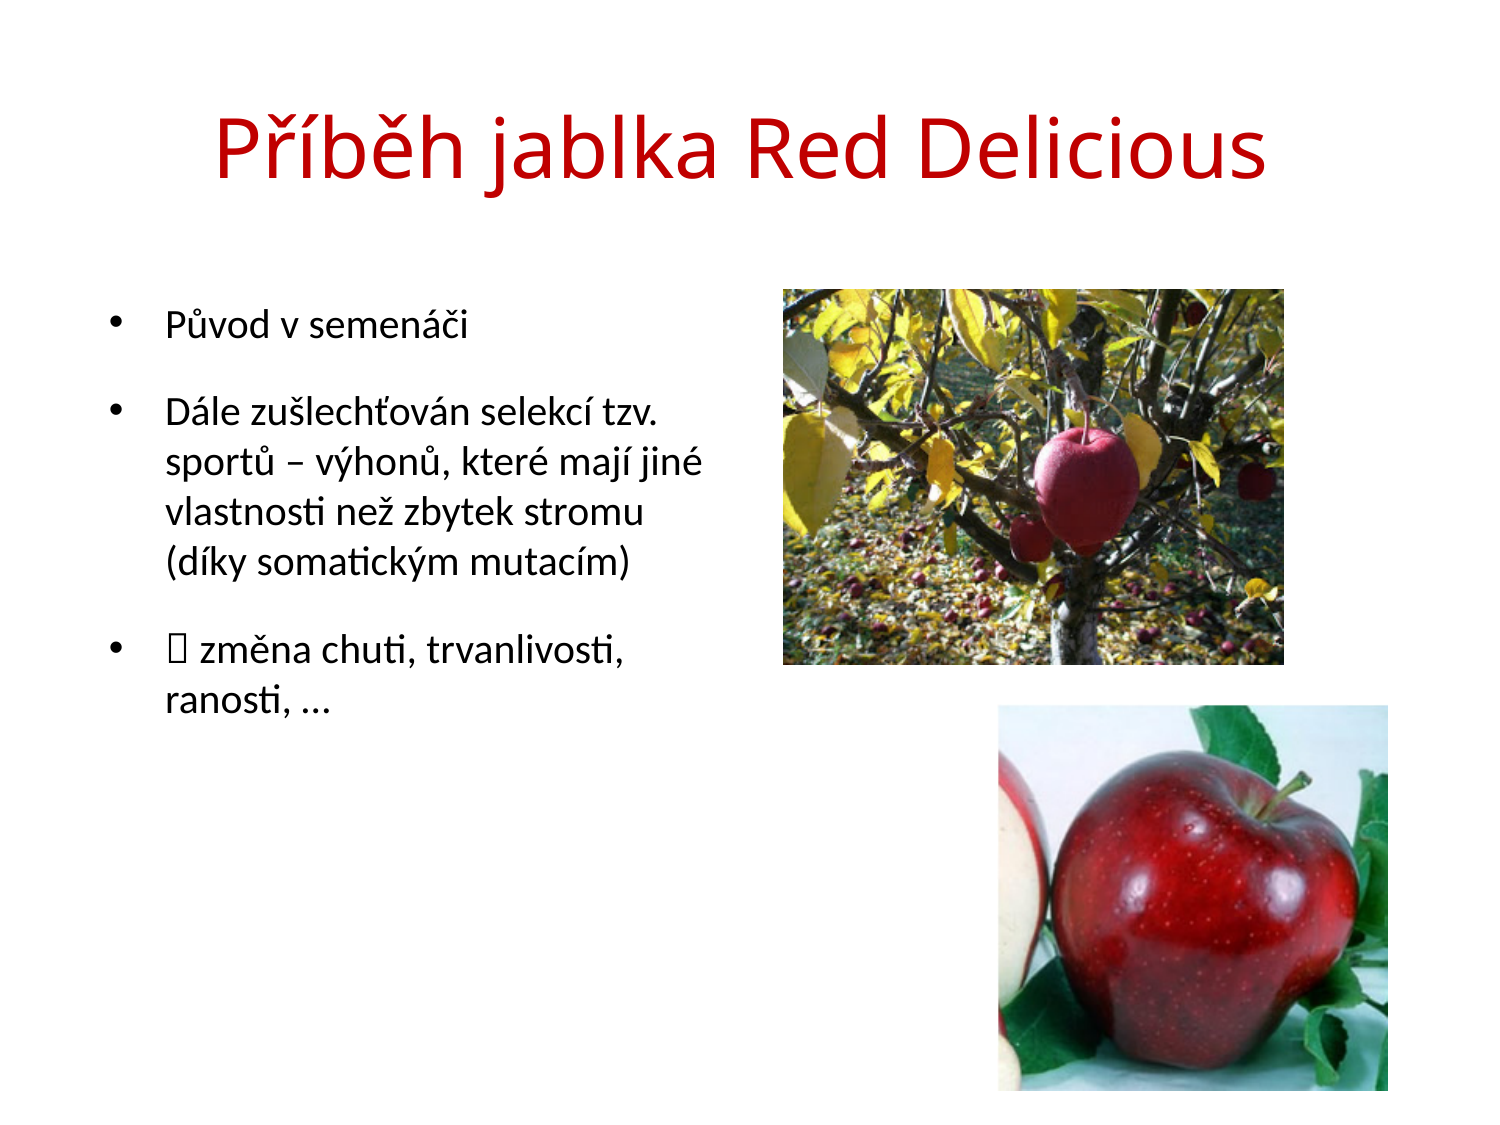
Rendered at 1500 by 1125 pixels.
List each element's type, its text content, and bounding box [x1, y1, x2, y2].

text_box Původ v semenáči Dále zušlechťován selekcí tzv. sportů – výhonů, které mají jiné vlastnosti než zbytek stromu (díky somatickým mutacím)  změna chuti, trvanlivosti, ranosti, … [94, 289, 721, 729]
picture [783, 289, 1284, 665]
title Příběh jablka Red Delicious [94, 43, 1388, 261]
picture [997, 704, 1388, 1091]
